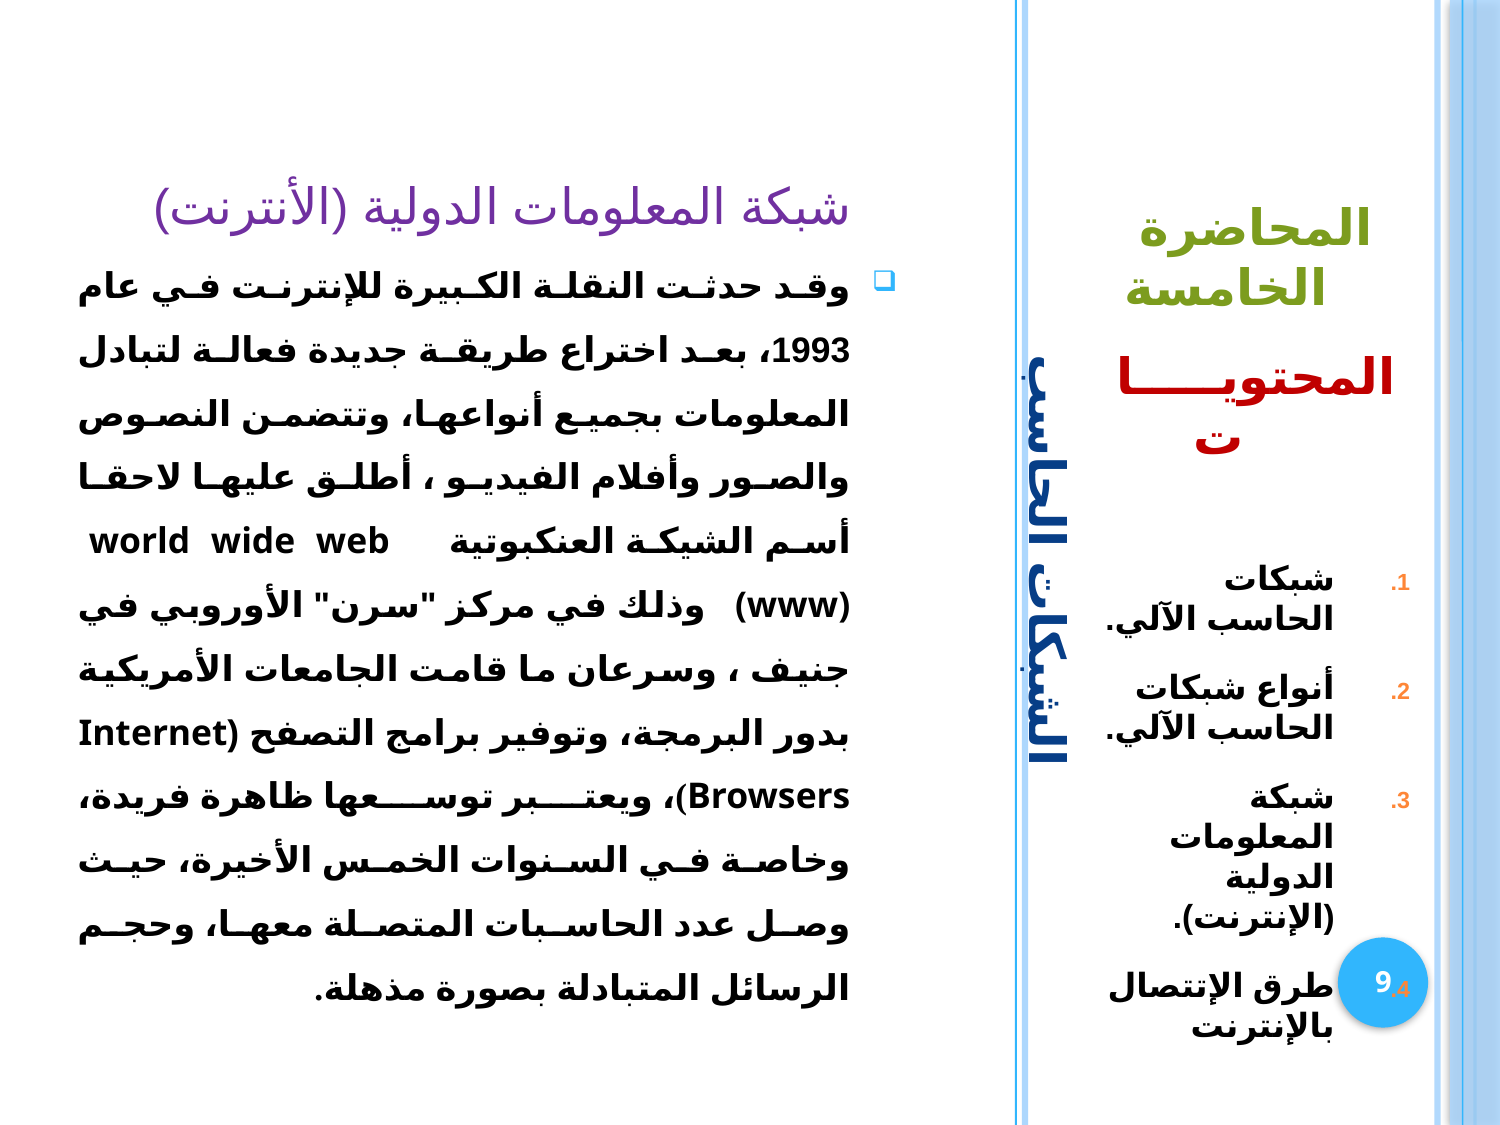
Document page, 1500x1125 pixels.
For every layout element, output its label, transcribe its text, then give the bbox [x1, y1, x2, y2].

list المحاضرة الخامسة المحتويـــــات شبكات الحاسب الآلي. أنواع شبكات الحاسب الآلي. شبكة المعلومات الدولية (الإنترنت). طرق الإتتصال بالإنترنت [1087, 187, 1426, 876]
text_box 9 [1333, 940, 1434, 1026]
title الشبكات الحاسب [1012, 50, 1088, 1085]
list شبكة المعلومات الدولية (الأنترنت) وقد حدثت النقلة الكبيرة للإنترنت في عام 1993، بعد اختراع طريقة جديدة فعالة لتبادل المعلومات بجميع أنواعها، وتتضمن النصوص والصور وأفلام الفيديو ، أطلق عليها لاحقا أسم الشيكة العنكبوتية world wide web (www) وذلك في مركز "سرن" الأوروبي في جنيف ، وسرعان ما قامت الجامعات الأمريكية بدور البرمجة، وتوفير برامج التصفح (Internet Browsers)، ويعتبر توسعها ظاهرة فريدة، وخاصة في السنوات الخمس الأخيرة، حيث وصل عدد الحاسبات المتصلة معها، وحجم الرسائل المتبادلة بصورة مذهلة. [62, 137, 988, 1038]
